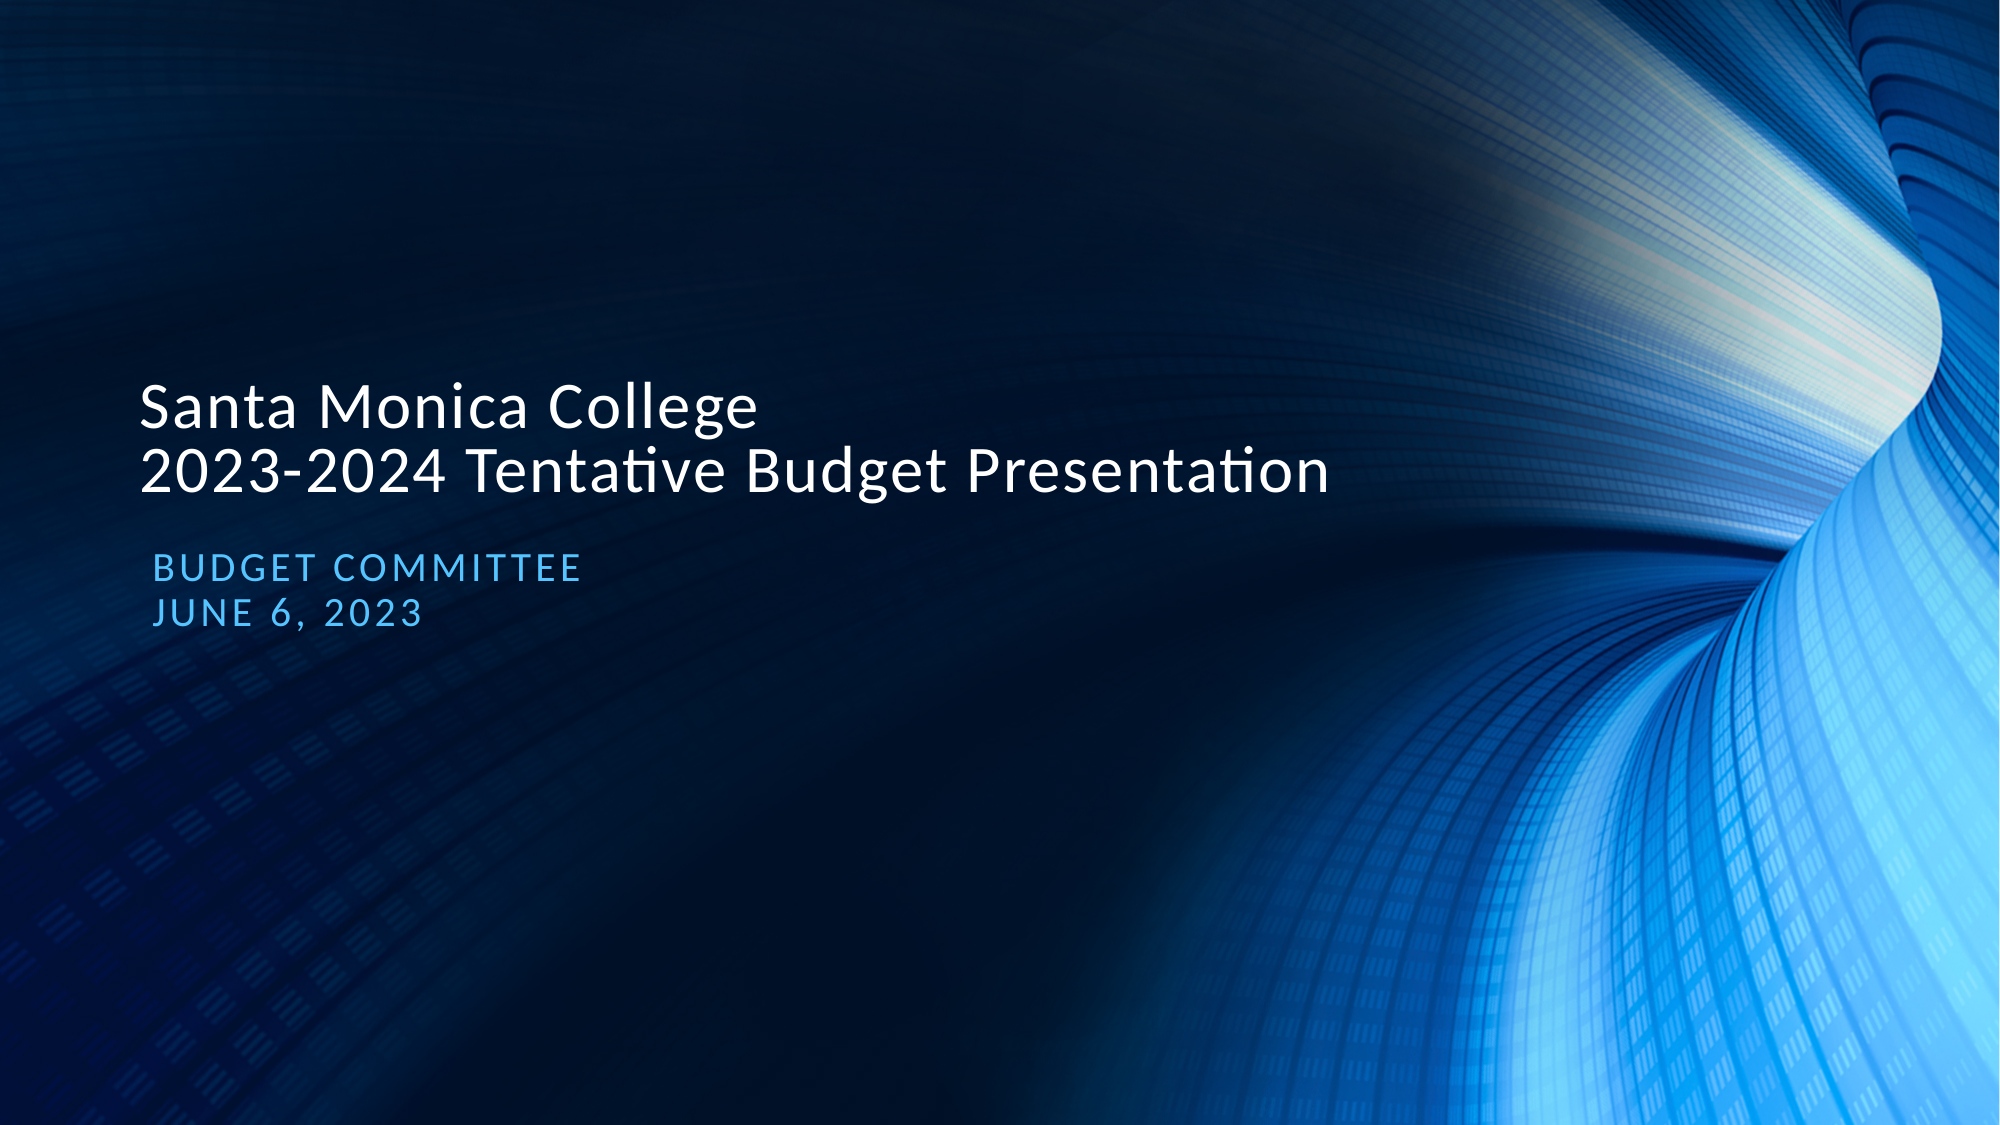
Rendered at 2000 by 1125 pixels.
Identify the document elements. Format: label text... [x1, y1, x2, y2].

subtitle Budget committee JUNE 6, 2023 [137, 537, 1488, 738]
picture [0, 0, 2000, 1125]
title Santa Monica College 2023-2024 Tentative Budget Presentation [124, 287, 1800, 513]
